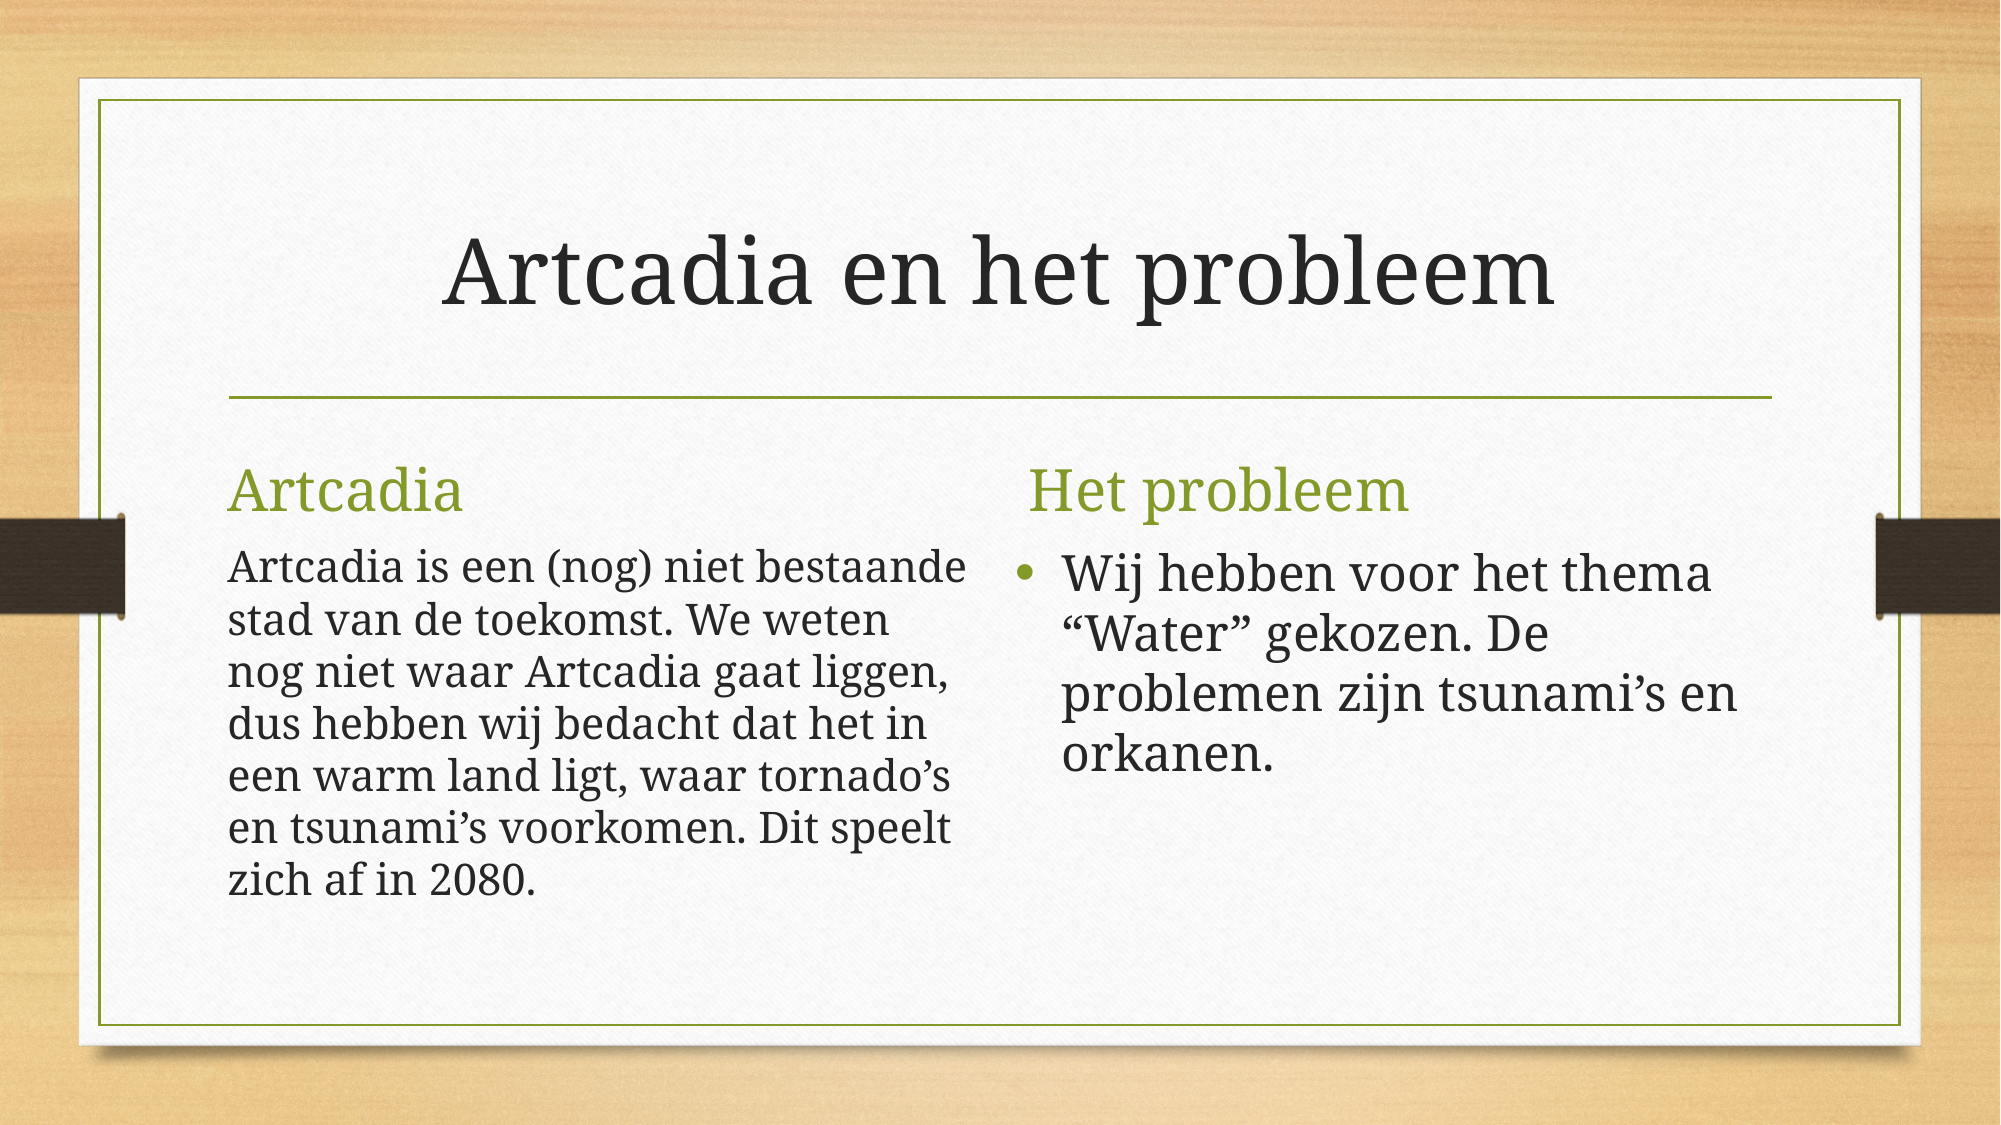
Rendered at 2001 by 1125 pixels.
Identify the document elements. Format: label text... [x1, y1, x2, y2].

picture [0, 0, 2001, 1125]
list Het probleem [1013, 436, 1788, 531]
list Artcadia [212, 436, 987, 531]
list Wij hebben voor het thema “Water” gekozen. De problemen zijn tsunami’s en orkanen. [999, 534, 1813, 966]
title Artcadia en het probleem [212, 161, 1788, 375]
list Artcadia is een (nog) niet bestaande stad van de toekomst. We weten nog niet waar Artcadia gaat liggen, dus hebben wij bedacht dat het in een warm land ligt, waar tornado’s en tsunami’s voorkomen. Dit speelt zich af in 2080. [212, 532, 987, 964]
